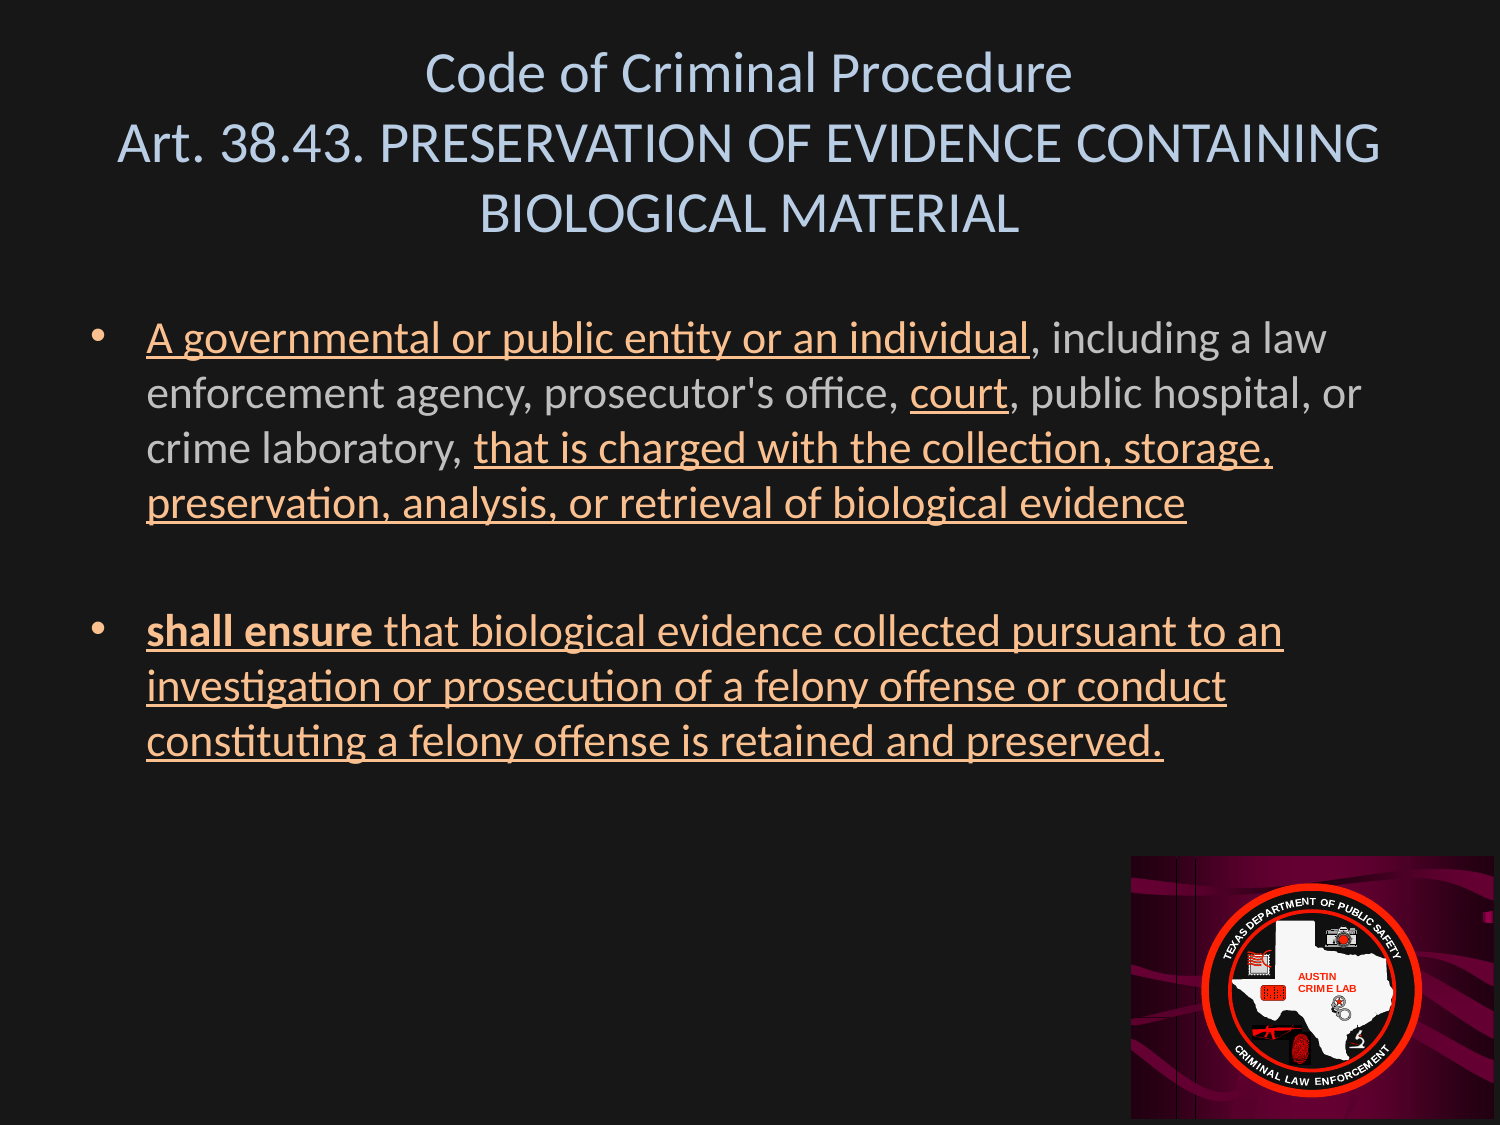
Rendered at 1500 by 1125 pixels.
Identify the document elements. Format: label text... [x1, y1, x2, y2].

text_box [1130, 855, 1494, 1119]
title Code of Criminal Procedure Art. 38.43. PRESERVATION OF EVIDENCE CONTAINING BIOLOGICAL MATERIAL [75, 45, 1425, 233]
list A governmental or public entity or an individual, including a law enforcement agency, prosecutor's office, court, public hospital, or crime laboratory, that is charged with the collection, storage, preservation, analysis, or retrieval of biological evidence shall ensure that biological evidence collected pursuant to an investigation or prosecution of a felony offense or conduct constituting a felony offense is retained and preserved. [75, 299, 1425, 1043]
